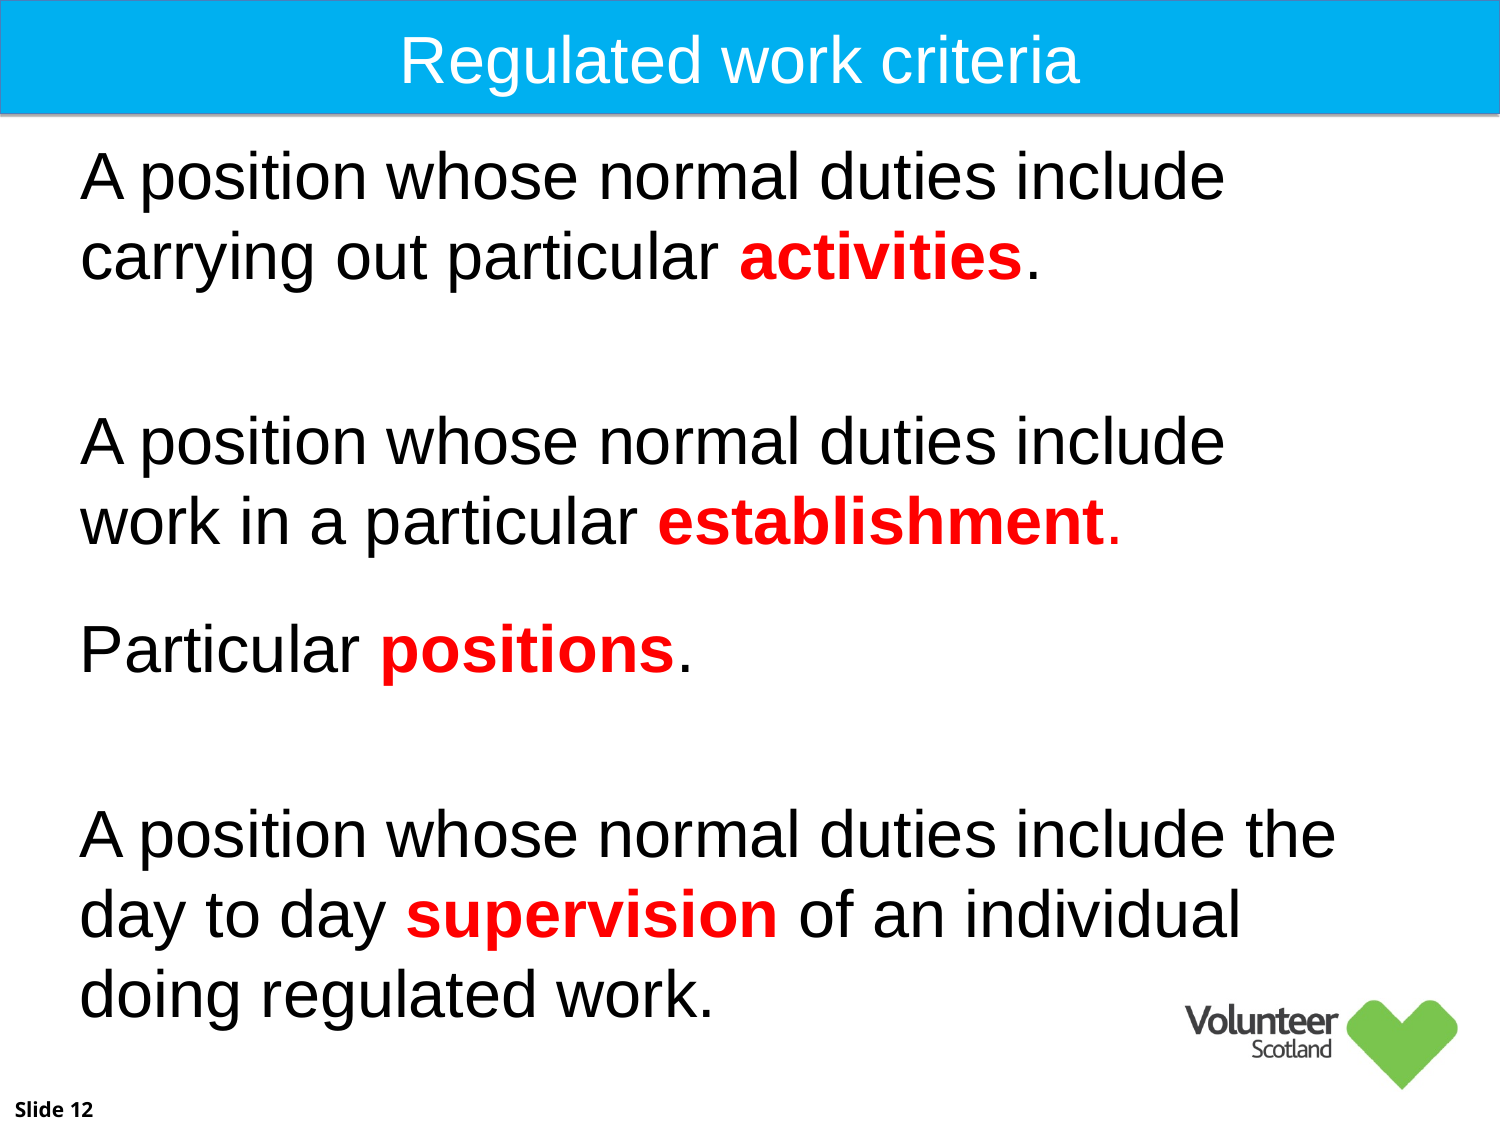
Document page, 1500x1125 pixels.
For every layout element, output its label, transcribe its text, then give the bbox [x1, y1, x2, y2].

picture [1182, 998, 1460, 1092]
subtitle A position whose normal duties include carrying out particular activities. A position whose normal duties include work in a particular establishment. [64, 125, 1400, 597]
text_box Particular positions. A position whose normal duties include the day to day supervision of an individual doing regulated work. [64, 597, 1400, 1059]
text_box Regulated work criteria [0, 0, 1500, 114]
